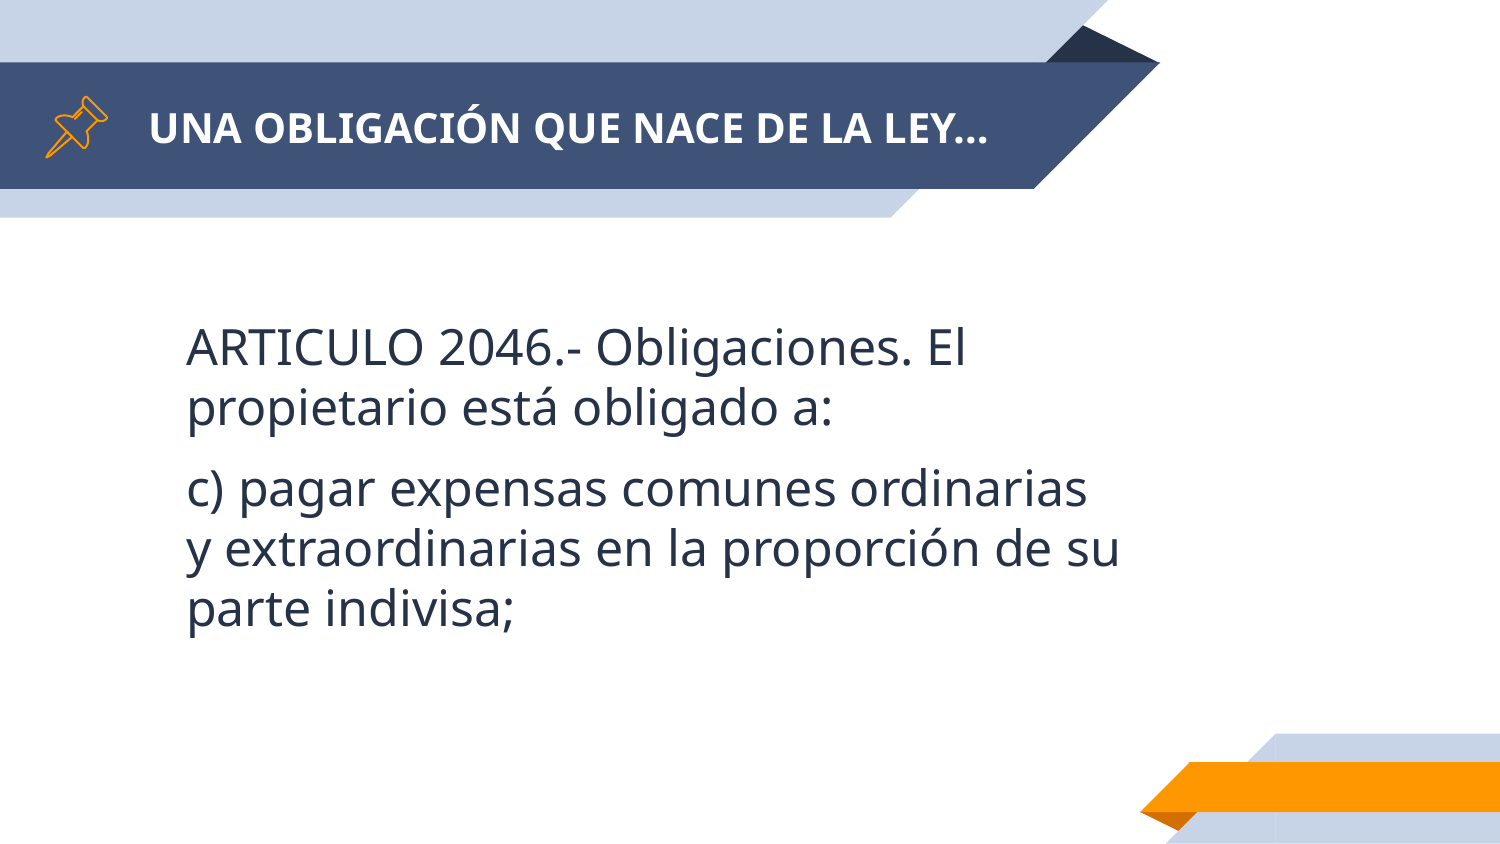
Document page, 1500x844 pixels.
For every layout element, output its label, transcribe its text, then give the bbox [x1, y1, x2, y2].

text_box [45, 96, 108, 158]
title UNA OBLIGACIÓN QUE NACE DE LA LEY… [133, 64, 1035, 190]
list ARTICULO 2046.- Obligaciones. El propietario está obligado a: c) pagar expensas comunes ordinarias y extraordinarias en la proporción de su parte indivisa; [133, 217, 1140, 734]
